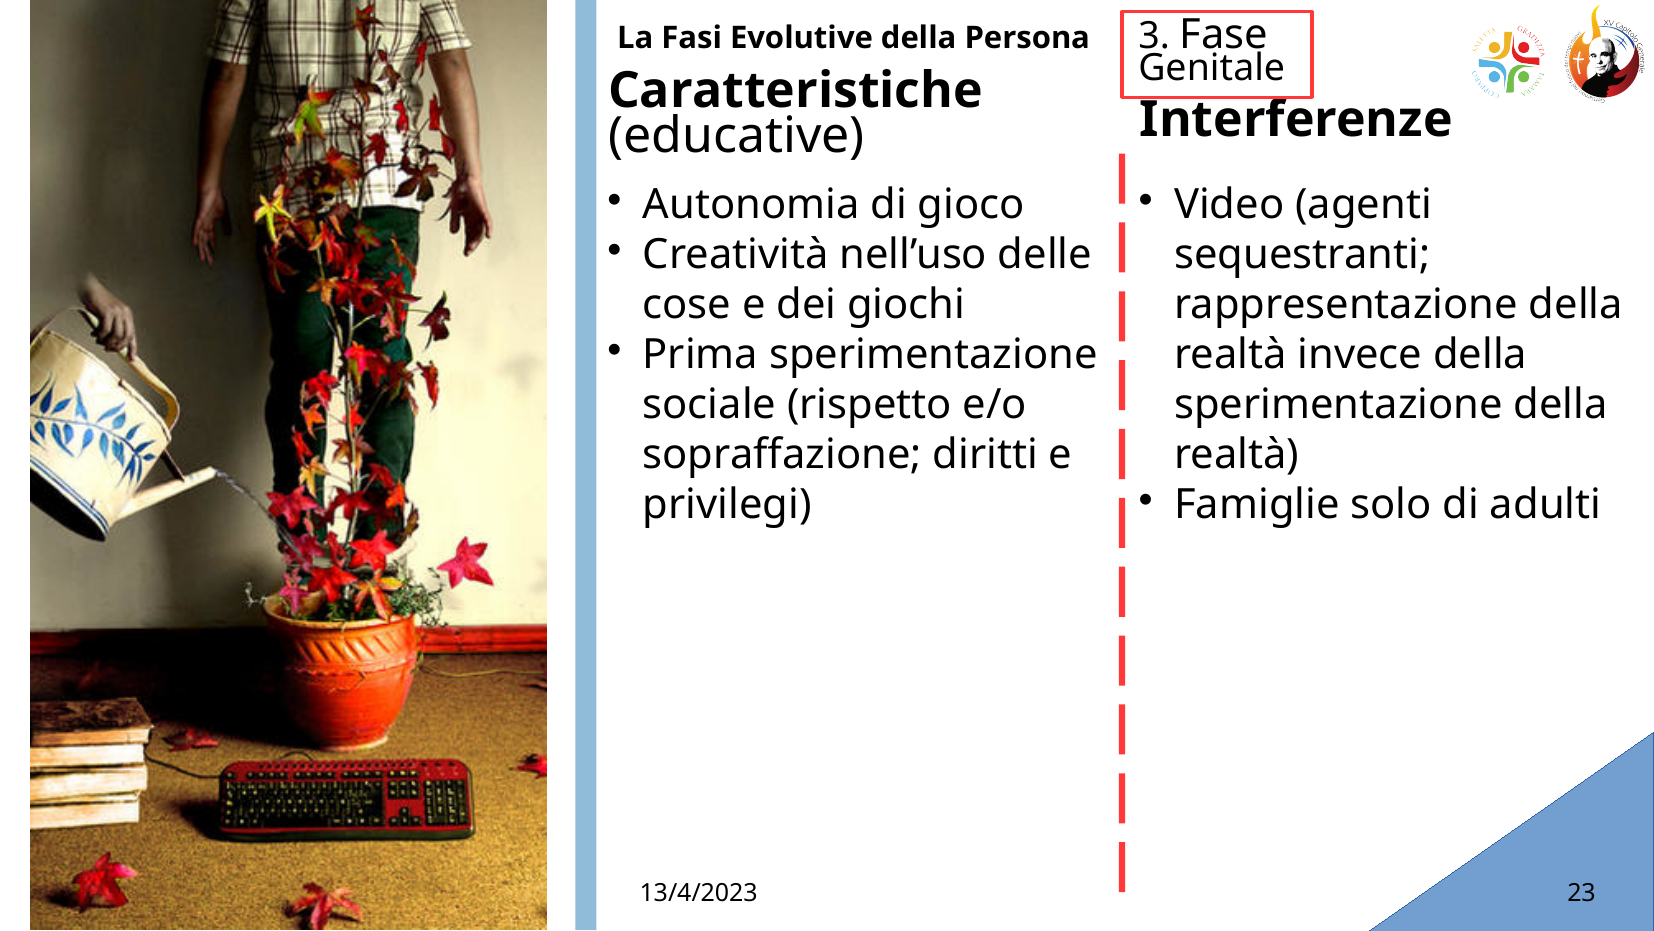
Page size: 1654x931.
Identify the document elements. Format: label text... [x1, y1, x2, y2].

subtitle Autonomia di gioco Creatività nell’uso delle cose e dei giochi Prima sperimentazione sociale (rispetto e/o sopraffazione; diritti e privilegi) [607, 177, 1110, 873]
text_box 3. Fase Genitale [1122, 11, 1312, 98]
text_box La Fasi Evolutive della Persona [602, 9, 1335, 63]
picture [30, 0, 547, 931]
picture [1472, 26, 1545, 69]
text_box Video (agenti sequestranti; rappresentazione della realtà invece della sperimentazione della realtà) Famiglie solo di adulti [1138, 177, 1641, 873]
title Interferenze [1139, 69, 1642, 176]
picture [1563, 4, 1646, 103]
title Caratteristiche (educative) [608, 70, 1111, 178]
